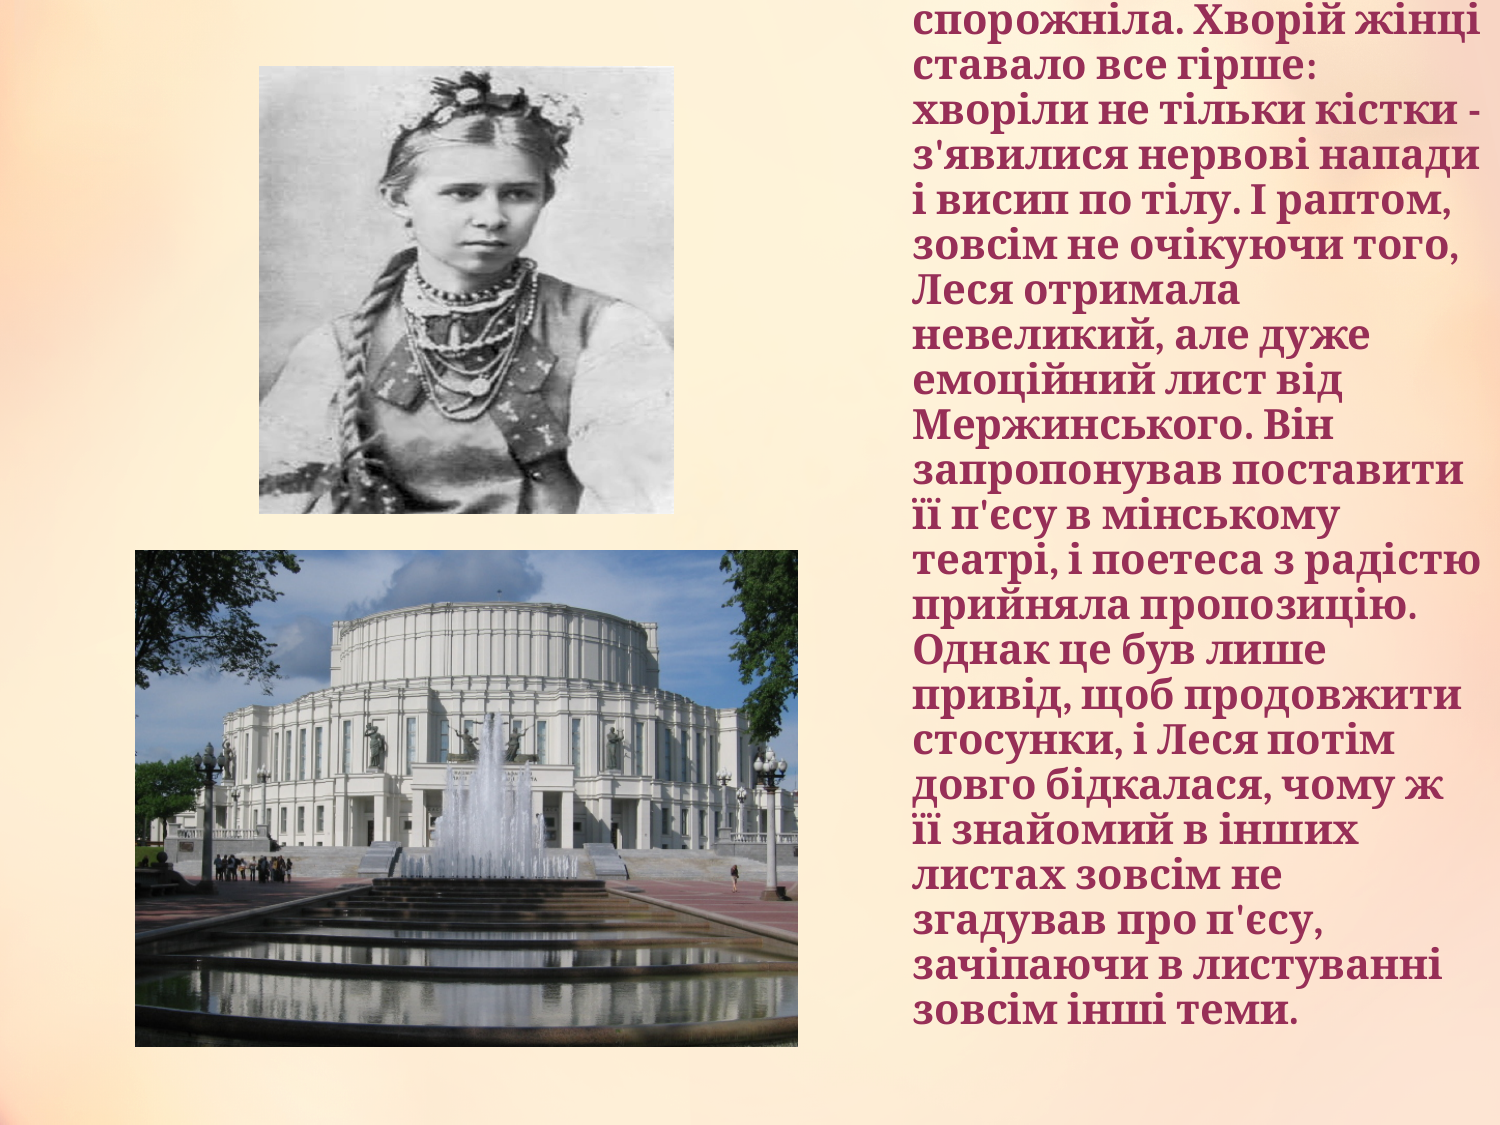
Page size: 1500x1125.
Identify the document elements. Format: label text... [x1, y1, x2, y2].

title Настала осінь. Ялта спорожніла. Хворій жінці ставало все гірше: хворіли не тільки кістки - з'явилися нервові напади і висип по тілу. І раптом, зовсім не очікуючи того, Леся отримала невеликий, але дуже емоційний лист від Мержинського. Він запропонував поставити її п'єсу в мінському театрі, і поетеса з радістю прийняла пропозицію. Однак це був лише привід, щоб продовжити стосунки, і Леся потім довго бідкалася, чому ж її знайомий в інших листах зовсім не згадував про п'єсу, зачіпаючи в листуванні зовсім інші теми. [897, 846, 1498, 1041]
picture [0, 0, 1500, 1125]
